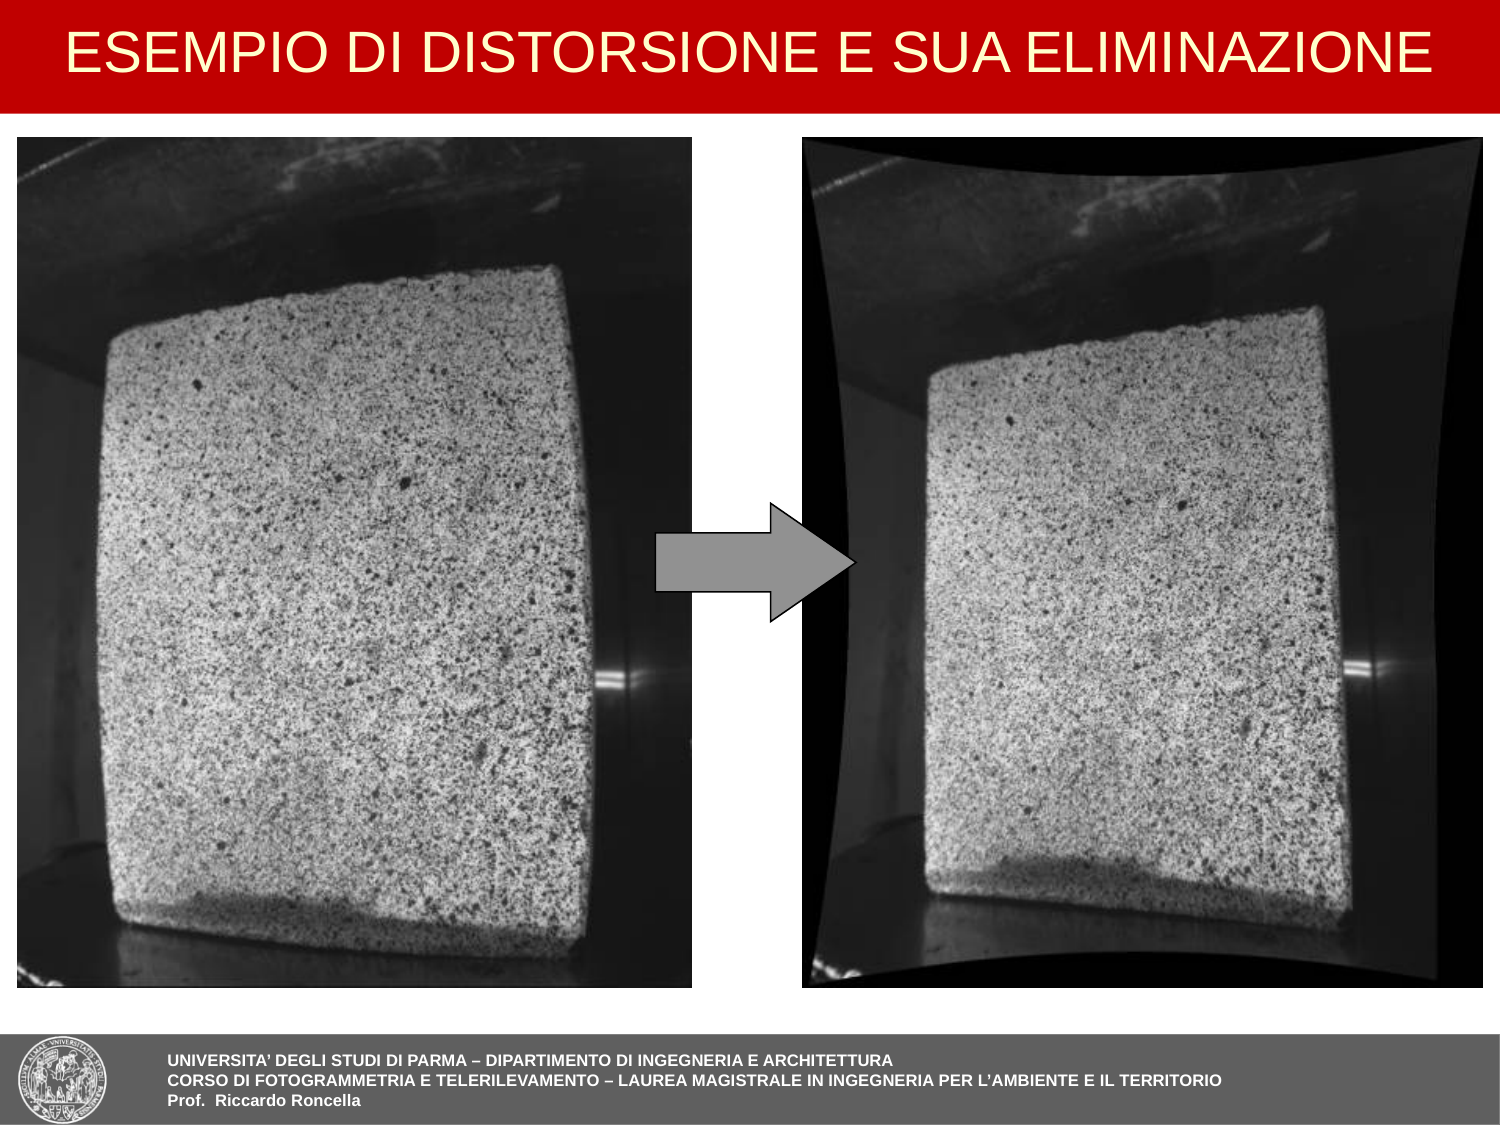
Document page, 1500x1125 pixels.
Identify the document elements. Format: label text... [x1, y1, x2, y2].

title ESEMPIO DI DISTORSIONE E SUA ELIMINAZIONE [17, 7, 1483, 100]
text_box [697, 503, 797, 622]
picture [17, 1035, 108, 1125]
picture [17, 136, 692, 988]
picture [802, 136, 1483, 988]
